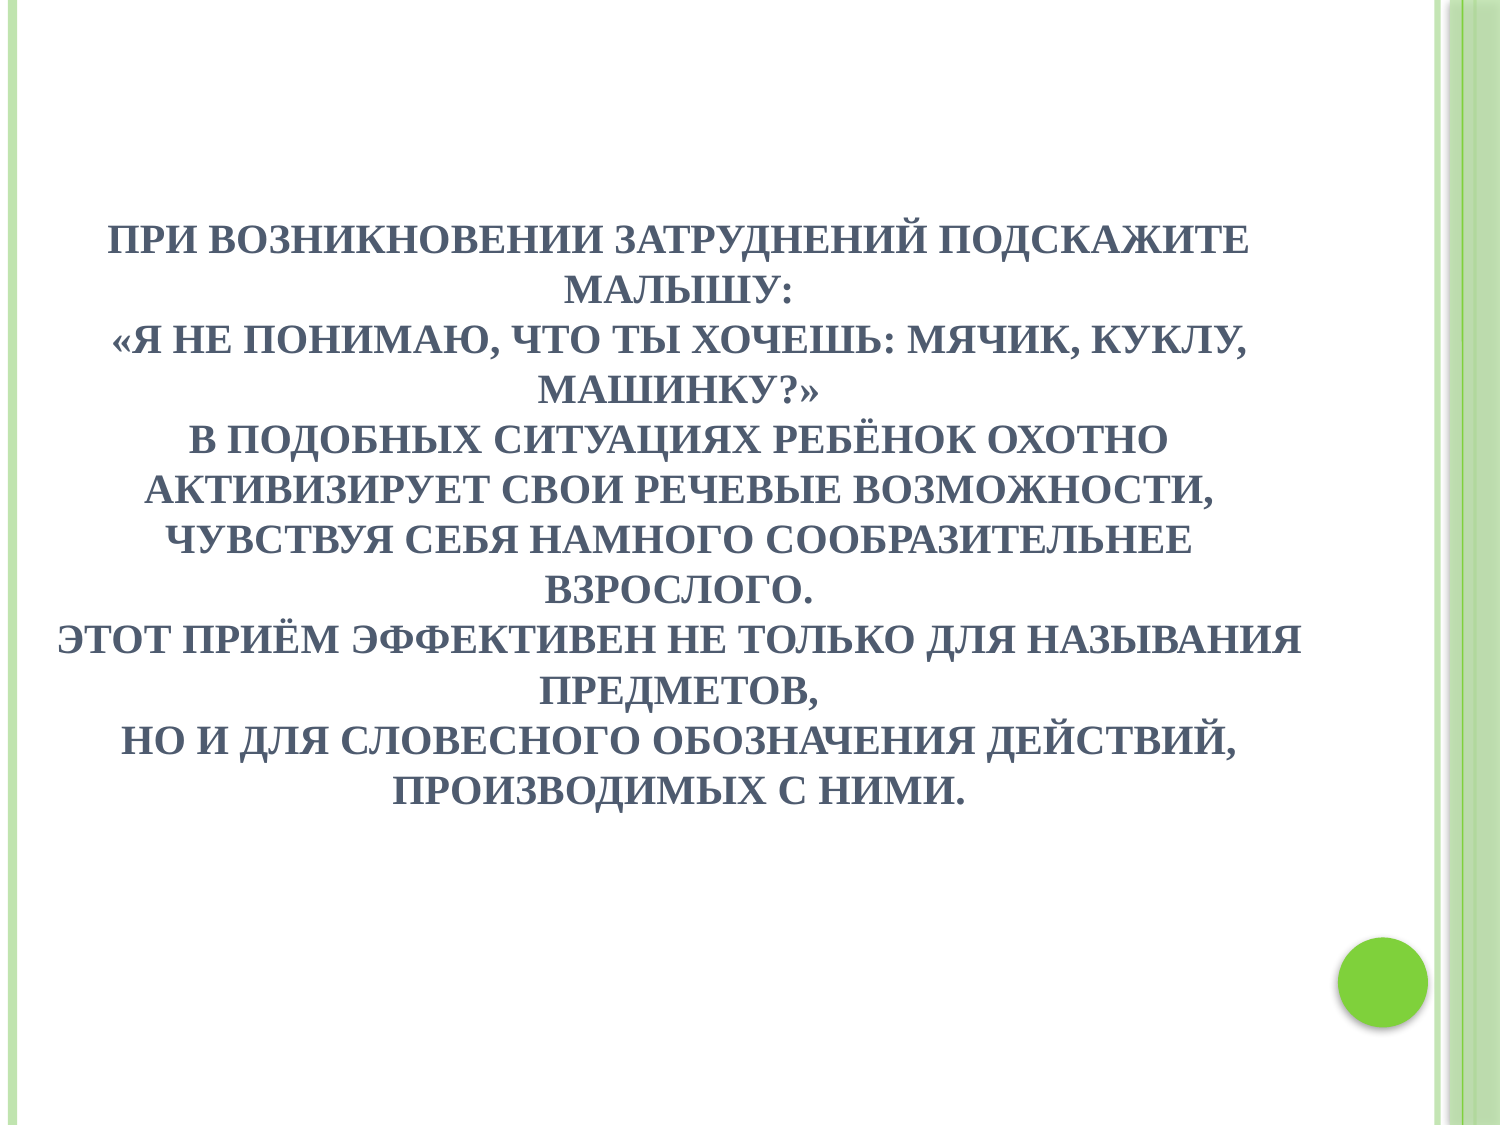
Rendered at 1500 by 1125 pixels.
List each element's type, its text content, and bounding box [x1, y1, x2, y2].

title При возникновении затруднений подскажите малышу: «Я не понимаю, что ты хочешь: мячик, куклу, машинку?» В подобных ситуациях ребёнок охотно активизирует свои речевые возможности, чувствуя себя намного сообразительнее взрослого. Этот приём эффективен не только для называния предметов, но и для словесного обозначения действий, производимых с ними. [29, 45, 1329, 1071]
